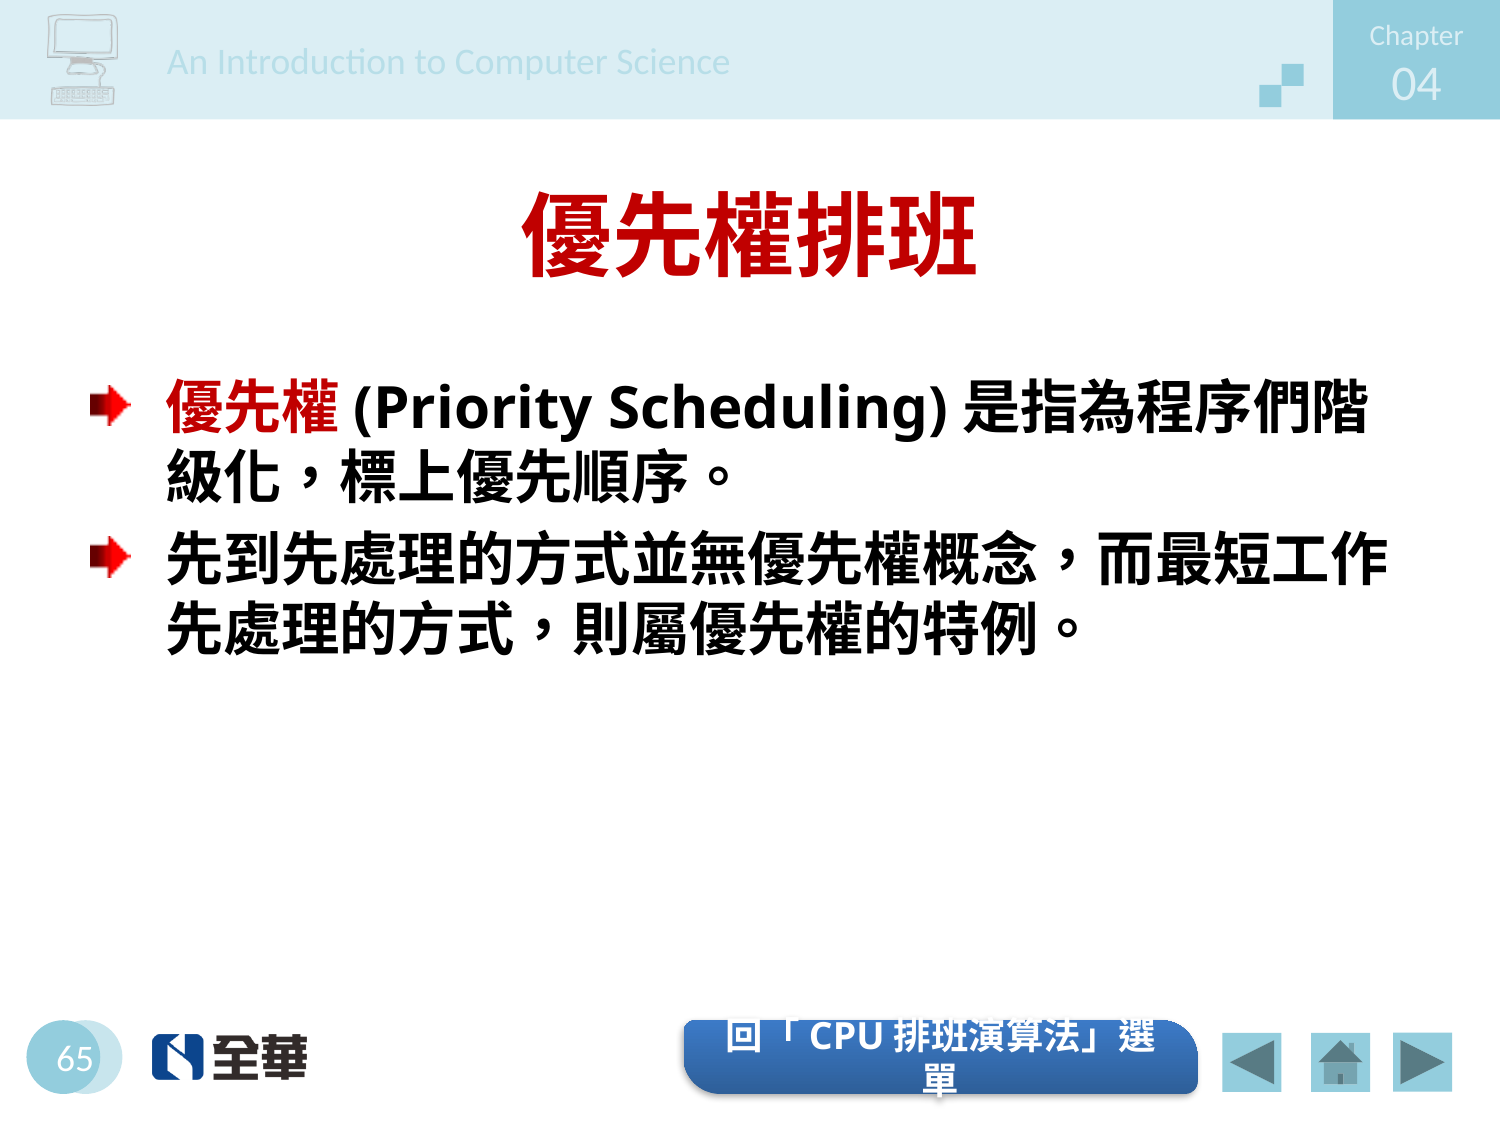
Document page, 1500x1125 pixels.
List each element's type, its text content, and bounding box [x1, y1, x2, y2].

picture [47, 14, 118, 106]
picture [90, 385, 131, 426]
title 優先權排班 [75, 138, 1425, 327]
picture [90, 536, 131, 578]
list 優先權(Priority Scheduling)是指為程序們階級化，標上優先順序。 先到先處理的方式並無優先權概念，而最短工作先處理的方式，則屬優先權的特例。 [75, 363, 1425, 1005]
text_box 回「CPU排班演算法」選單 [683, 1020, 1198, 1094]
picture [152, 1034, 307, 1080]
